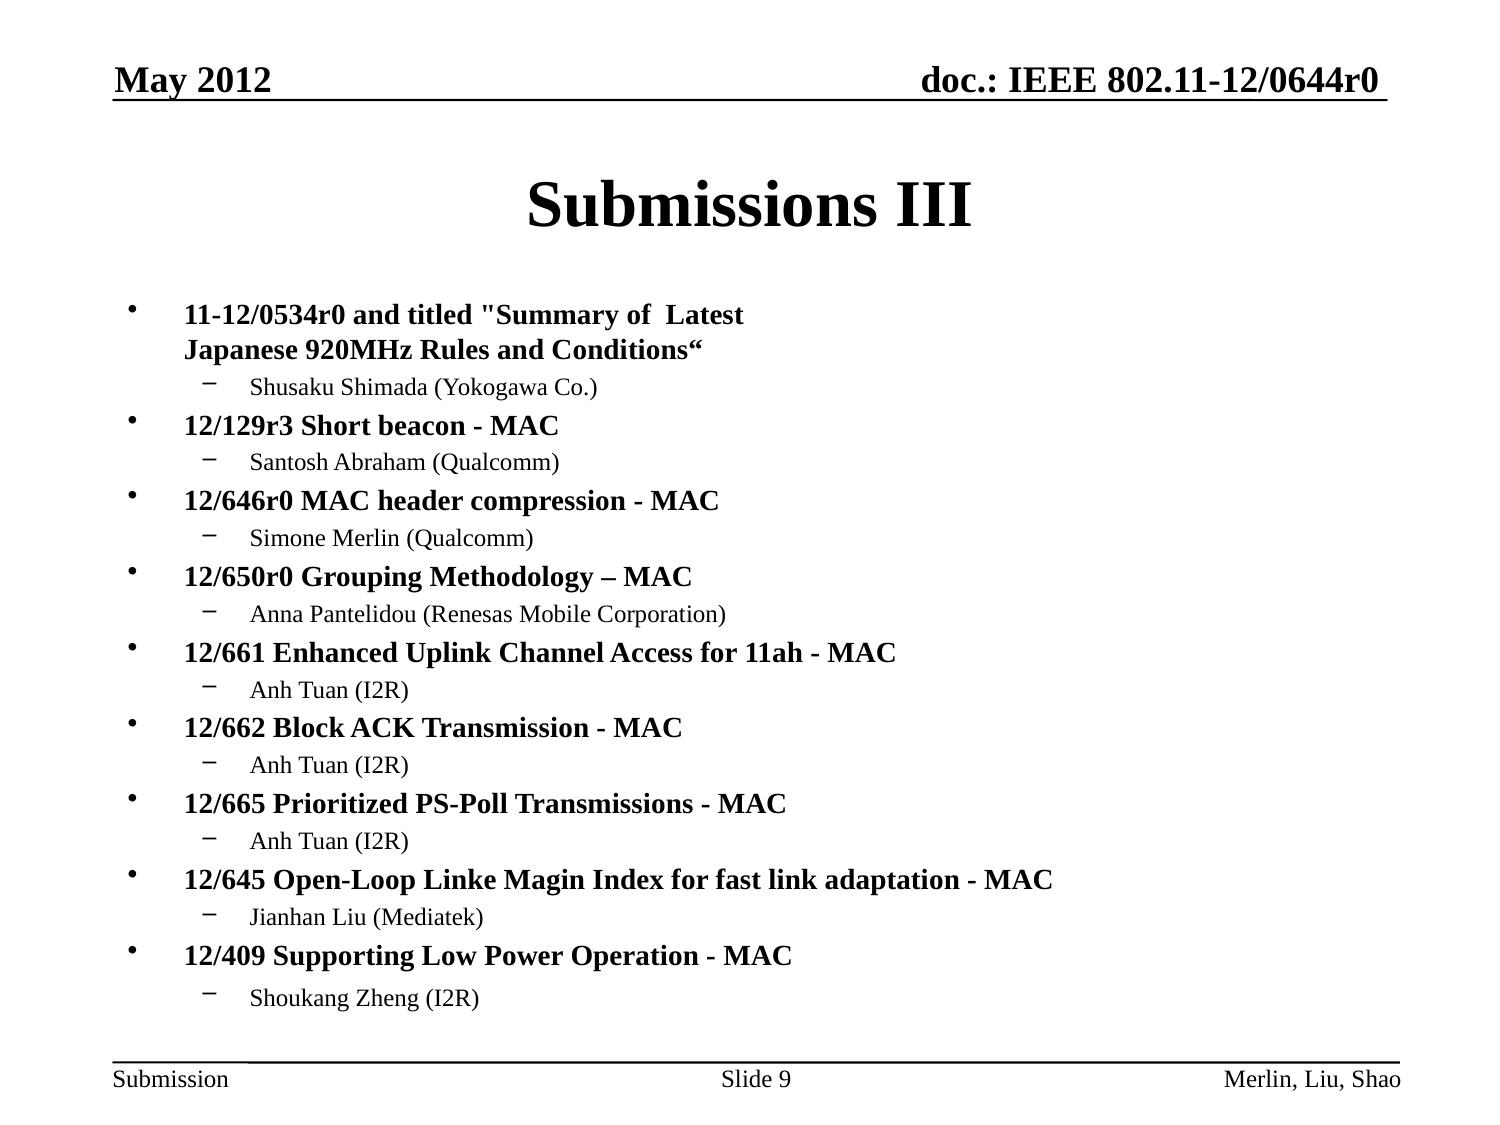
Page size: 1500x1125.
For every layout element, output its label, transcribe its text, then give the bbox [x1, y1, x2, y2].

slide_number Slide 9 [712, 1061, 800, 1093]
footer Merlin, Liu, Shao [1221, 1061, 1402, 1093]
list 11-12/0534r0 and titled "Summary of Latest Japanese 920MHz Rules and Conditions“ Shusaku Shimada (Yokogawa Co.) 12/129r3 Short beacon - MAC Santosh Abraham (Qualcomm) 12/646r0 MAC header compression - MAC Simone Merlin (Qualcomm) 12/650r0 Grouping Methodology – MAC Anna Pantelidou (Renesas Mobile Corporation) 12/661 Enhanced Uplink Channel Access for 11ah - MAC Anh Tuan (I2R) 12/662 Block ACK Transmission - MAC Anh Tuan (I2R) 12/665 Prioritized PS-Poll Transmissions - MAC Anh Tuan (I2R) 12/645 Open-Loop Linke Magin Index for fast link adaptation - MAC Jianhan Liu (Mediatek) 12/409 Supporting Low Power Operation - MAC Shoukang Zheng (I2R) [112, 287, 1388, 1063]
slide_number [114, 54, 313, 101]
title Submissions III [112, 112, 1388, 287]
